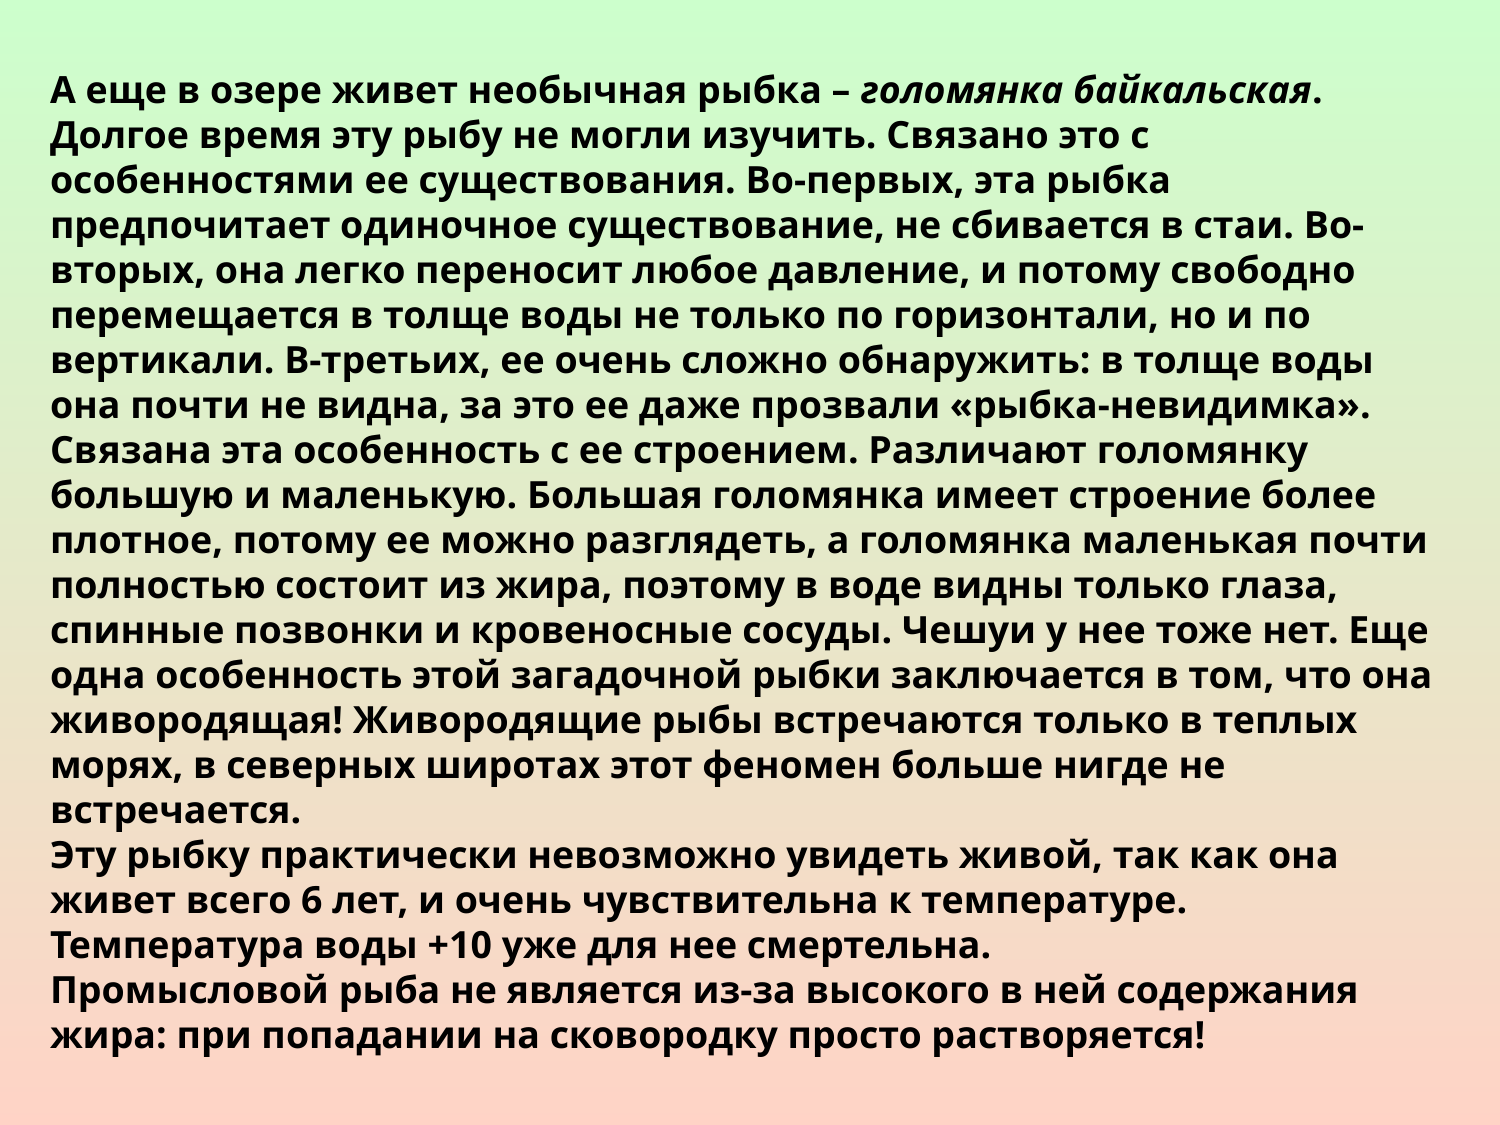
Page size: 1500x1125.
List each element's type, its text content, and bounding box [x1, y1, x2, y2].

text_box А еще в озере живет необычная рыбка – голомянка байкальская. Долгое время эту рыбу не могли изучить. Связано это с особенностями ее существования. Во-первых, эта рыбка предпочитает одиночное существование, не сбивается в стаи. Во-вторых, она легко переносит любое давление, и потому свободно перемещается в толще воды не только по горизонтали, но и по вертикали. В-третьих, ее очень сложно обнаружить: в толще воды она почти не видна, за это ее даже прозвали «рыбка-невидимка». Связана эта особенность с ее строением. Различают голомянку большую и маленькую. Большая голомянка имеет строение более плотное, потому ее можно разглядеть, а голомянка маленькая почти полностью состоит из жира, поэтому в воде видны только глаза, спинные позвонки и кровеносные сосуды. Чешуи у нее тоже нет. Еще одна особенность этой загадочной рыбки заключается в том, что она живородящая! Живородящие рыбы встречаются только в теплых морях, в северных широтах этот феномен больше нигде не встречается. Эту рыбку практически невозможно увидеть живой, так как она живет всего 6 лет, и очень чувствительна к температуре. Температура воды +10 уже для нее смертельна. Промысловой рыба не является из-за высокого в ней содержания жира: при попадании на сковородку просто растворяется! [35, 58, 1454, 1064]
